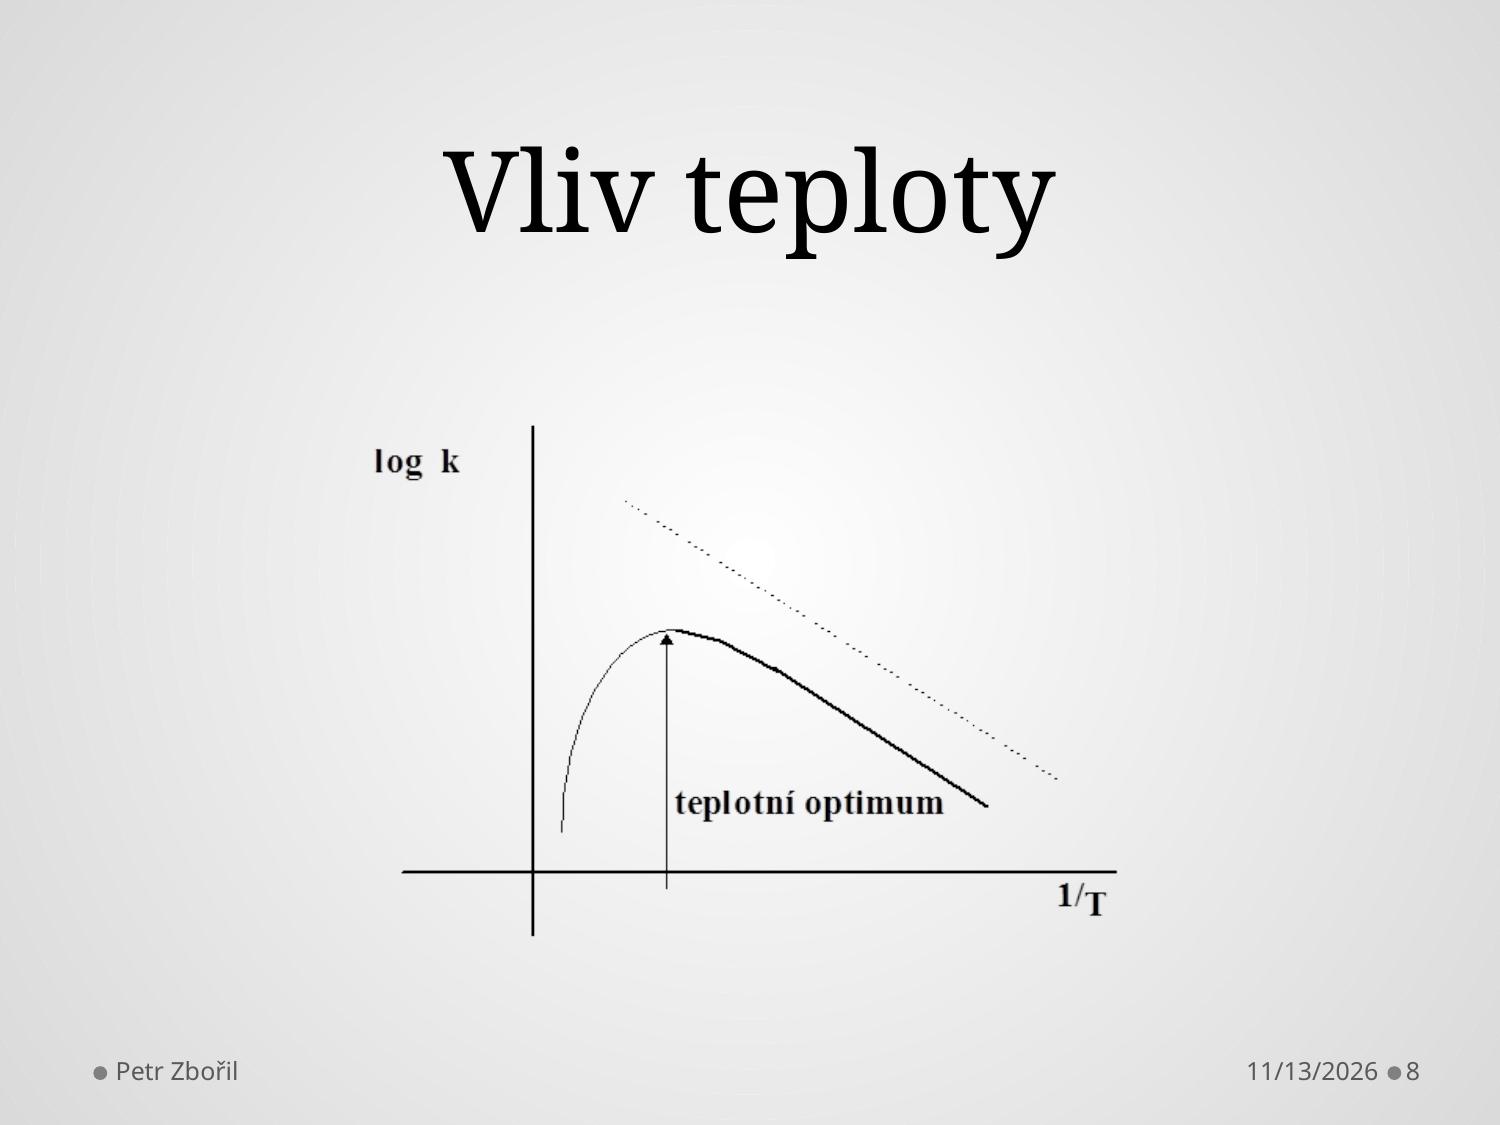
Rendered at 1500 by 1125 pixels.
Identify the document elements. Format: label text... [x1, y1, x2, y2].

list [364, 418, 1136, 949]
footer Petr Zbořil [108, 1042, 576, 1103]
slide_number 8 [1401, 1042, 1494, 1103]
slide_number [1043, 1042, 1386, 1103]
title Vliv teploty [75, 0, 1425, 263]
